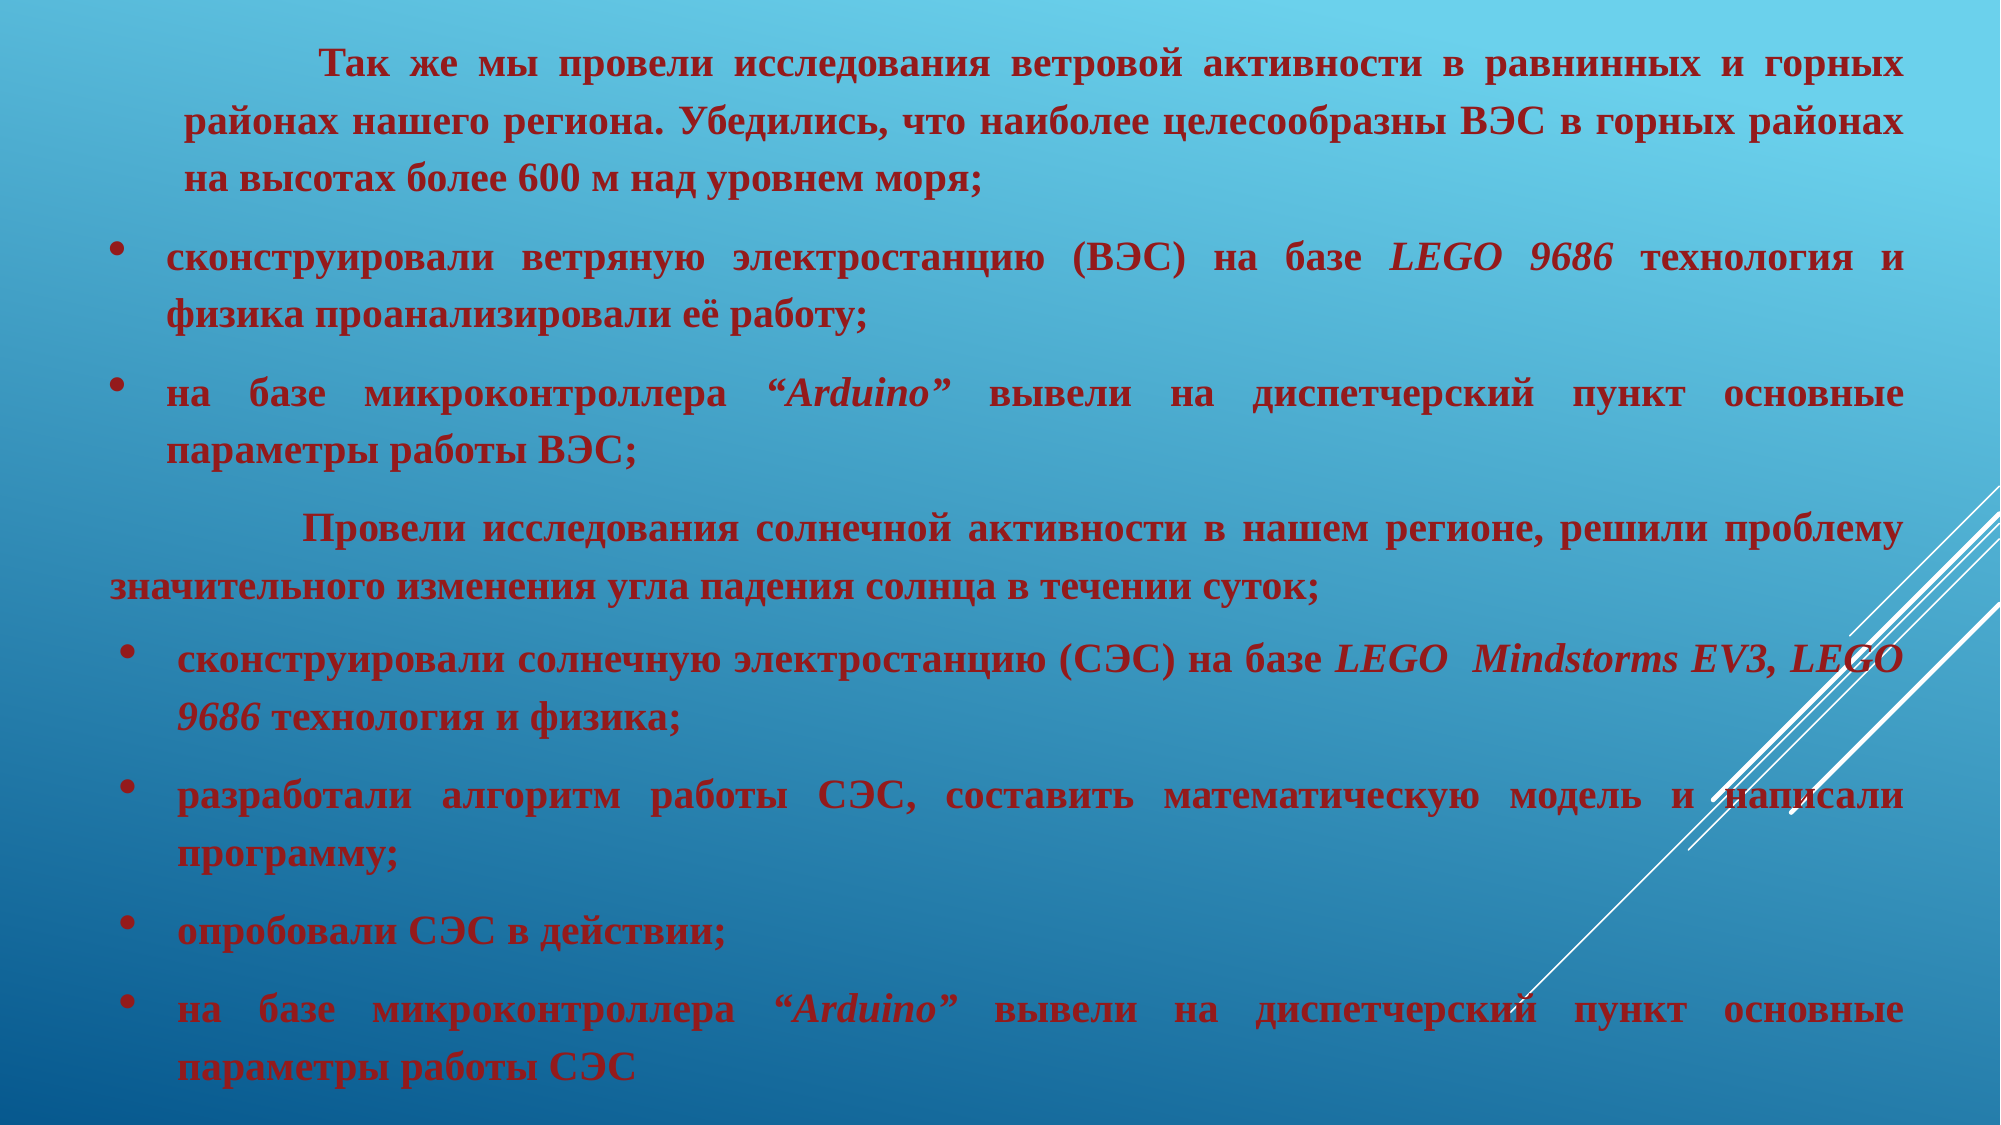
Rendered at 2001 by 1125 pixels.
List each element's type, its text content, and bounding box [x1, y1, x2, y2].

text_box сконструировали солнечную электростанцию (СЭС) на базе LEGO Mindstorms EV3, LEGO 9686 технология и физика; разработали алгоритм работы СЭС, составить математическую модель и написали программу; опробовали СЭС в действии; на базе микроконтроллера “Arduino” вывели на диспетчерский пункт основные параметры работы СЭС [105, 616, 1920, 1097]
text_box Так же мы провели исследования ветровой активности в равнинных и горных районах нашего региона. Убедились, что наиболее целесообразны ВЭС в горных районах на высотах более 600 м над уровнем моря; сконструировали ветряную электростанцию (ВЭС) на базе LEGO 9686 технология и физика проанализировали её работу; на базе микроконтроллера “Arduino” вывели на диспетчерский пункт основные параметры работы ВЭС; Провели исследования солнечной активности в нашем регионе, решили проблему значительного изменения угла падения солнца в течении суток; [95, 20, 1920, 616]
